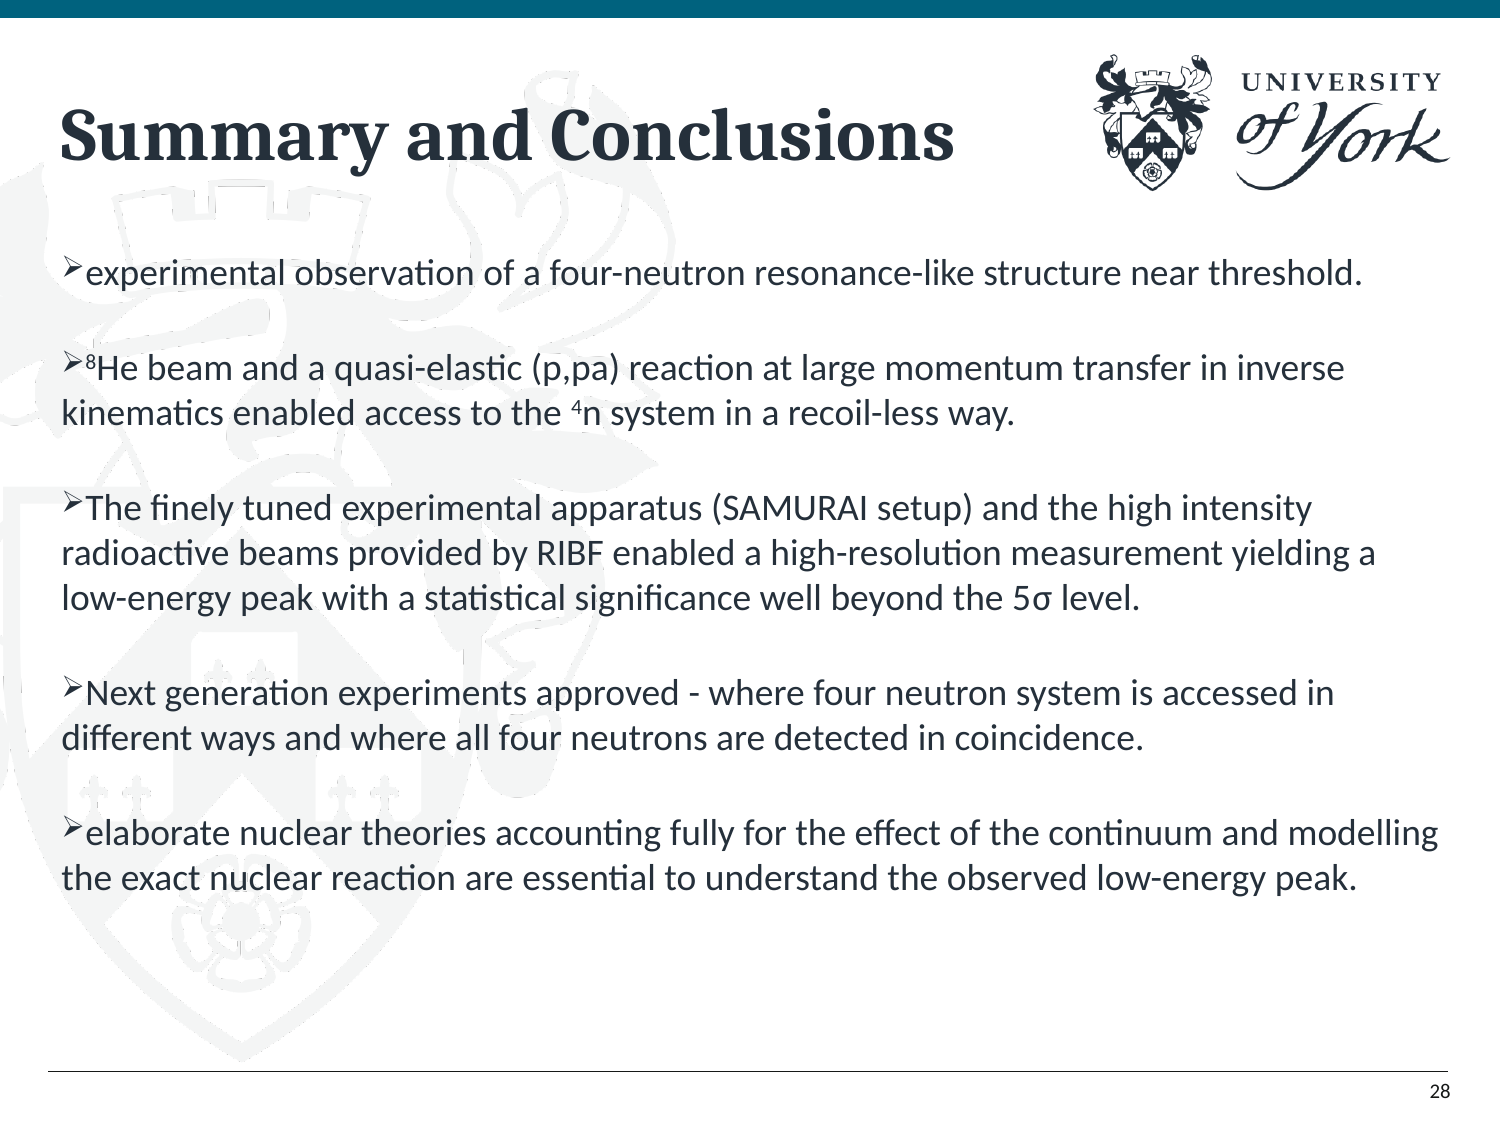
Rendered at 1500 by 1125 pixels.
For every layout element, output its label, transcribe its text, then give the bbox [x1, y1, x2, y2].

title Summary and Conclusions [48, 66, 992, 194]
list experimental observation of a four-neutron resonance-like structure near threshold. 8He beam and a quasi-elastic (p,pa) reaction at large momentum transfer in inverse kinematics enabled access to the 4n system in a recoil-less way. The finely tuned experimental apparatus (SAMURAI setup) and the high intensity radioactive beams provided by RIBF enabled a high-resolution measurement yielding a low-energy peak with a statistical significance well beyond the 5σ level. Next generation experiments approved - where four neutron system is accessed in different ways and where all four neutrons are detected in coincidence. elaborate nuclear theories accounting fully for the effect of the continuum and modelling the exact nuclear reaction are essential to understand the observed low-energy peak. [48, 241, 1456, 1008]
